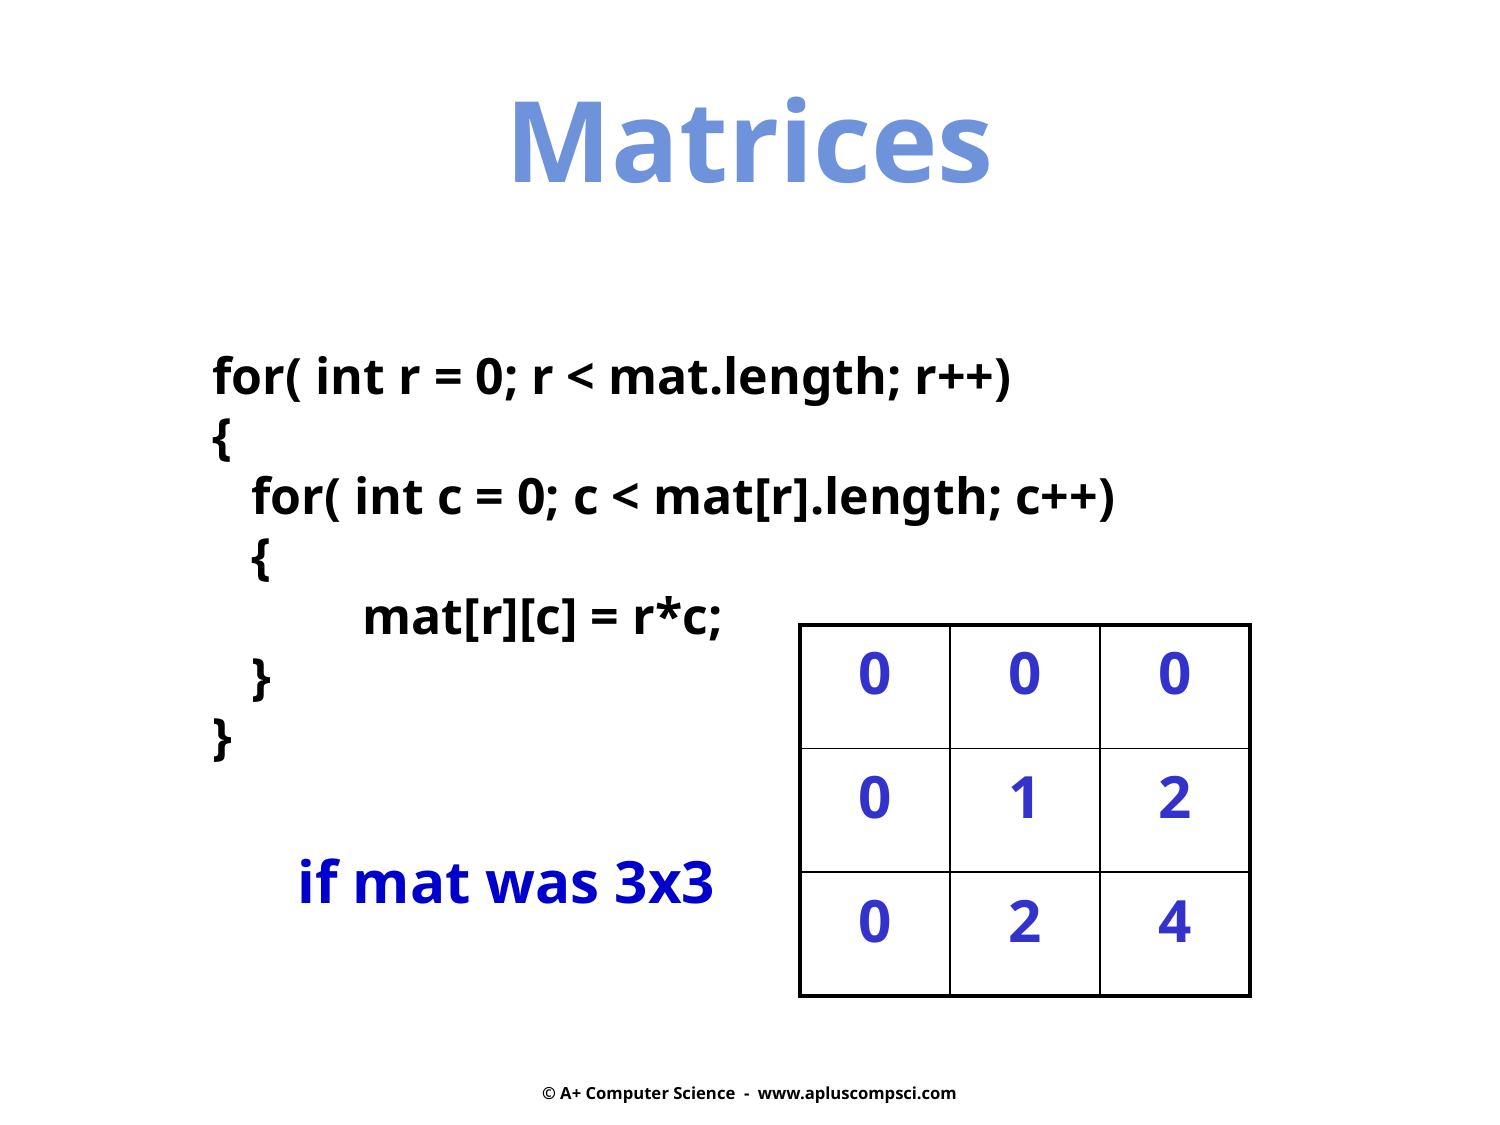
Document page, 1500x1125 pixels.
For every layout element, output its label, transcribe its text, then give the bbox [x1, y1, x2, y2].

text_box for( int r = 0; r < mat.length; r++) { for( int c = 0; c < mat[r].length; c++) { mat[r][c] = r*c; } } [197, 337, 1131, 773]
table_cell 2 [1101, 749, 1248, 871]
table_header 0 [802, 627, 949, 748]
table_cell 1 [951, 749, 1099, 871]
table_cell 2 [951, 873, 1099, 994]
table_cell 0 [802, 873, 949, 994]
text_box Matrices [0, 62, 1500, 213]
table_cell 4 [1101, 873, 1248, 994]
table_header 0 [1101, 627, 1248, 748]
table_cell 0 [802, 749, 949, 871]
text_box if mat was 3x3 [282, 837, 731, 923]
footer © A+ Computer Science - www.apluscompsci.com [512, 1024, 988, 1101]
table_header 0 [951, 627, 1099, 748]
